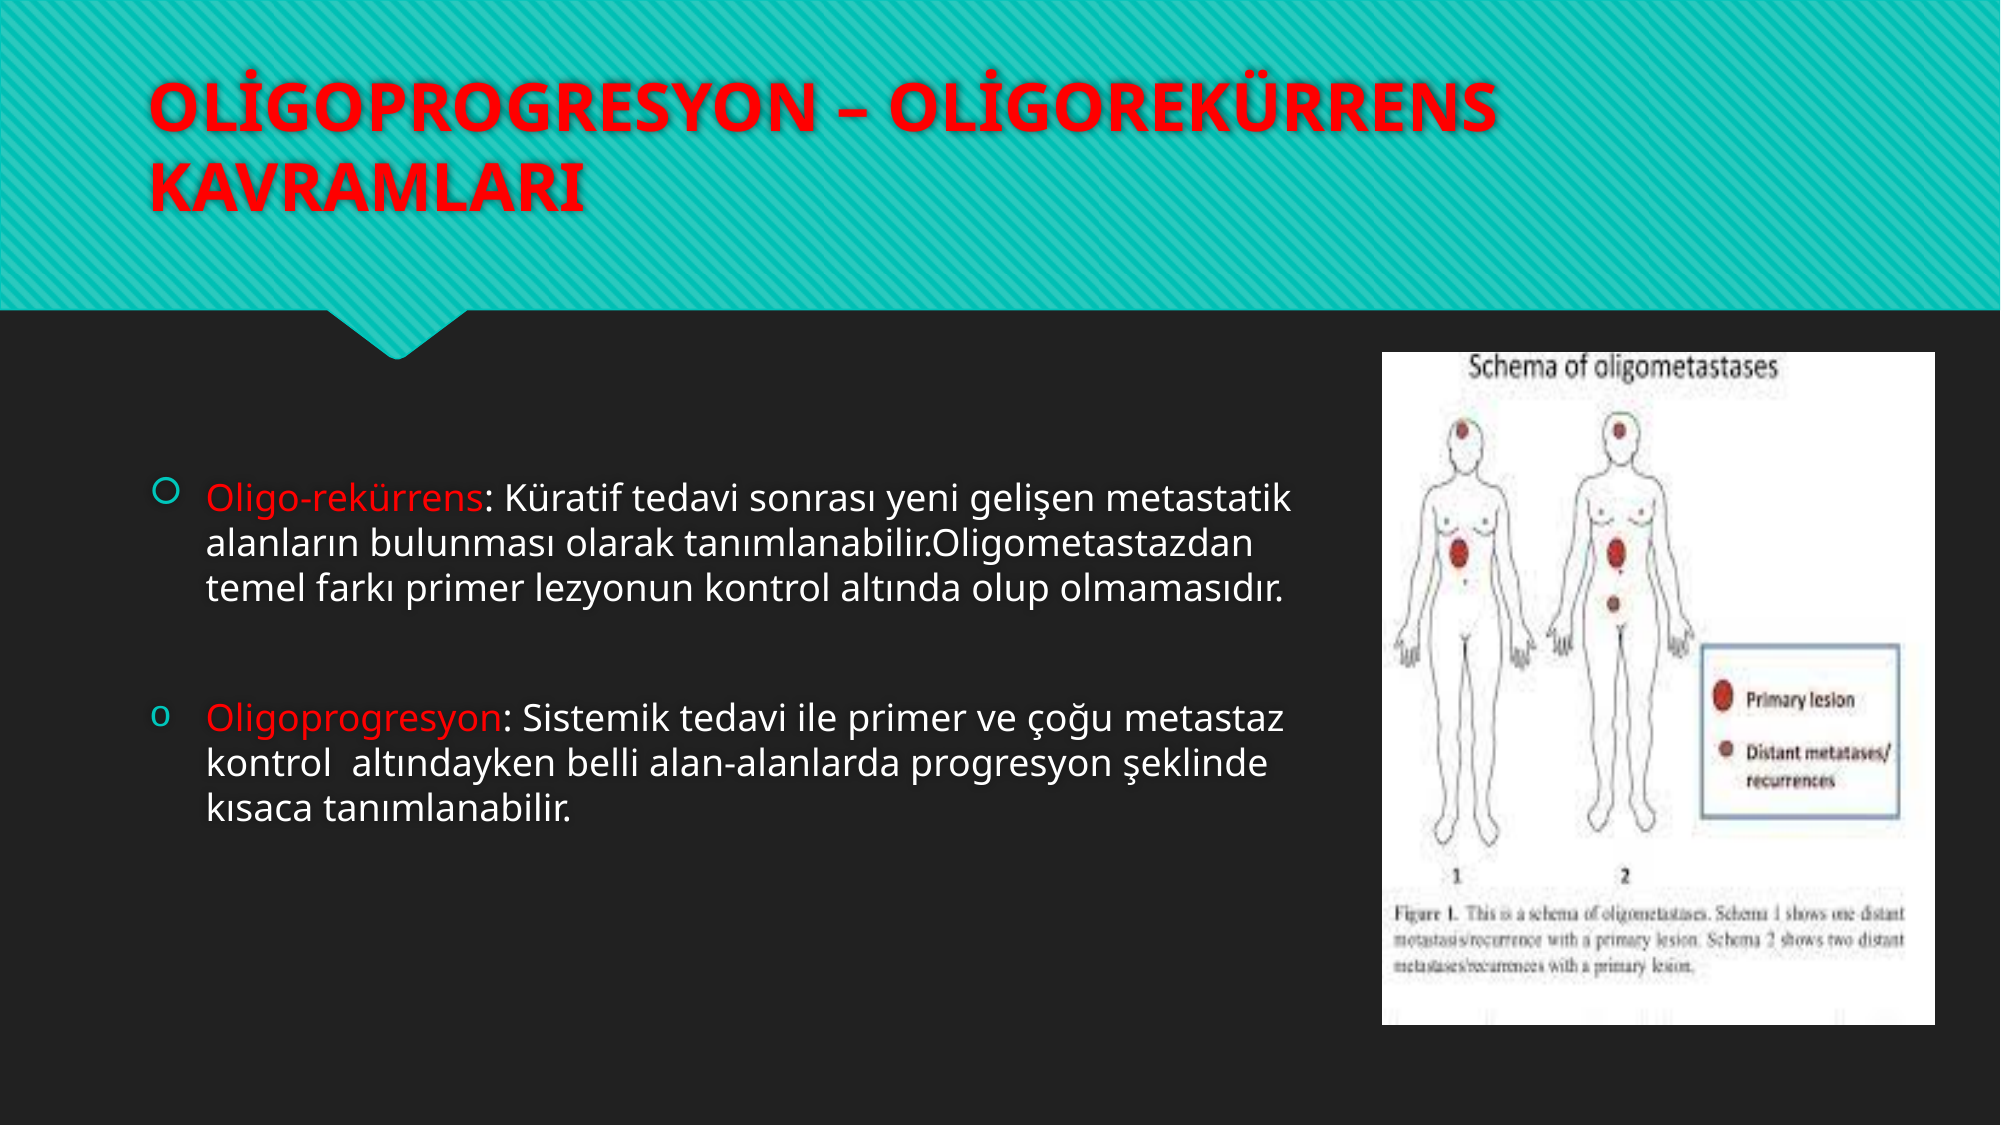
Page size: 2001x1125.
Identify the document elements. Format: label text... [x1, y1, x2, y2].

title OLİGOPROGRESYON – OLİGOREKÜRRENS KAVRAMLARI [132, 73, 1868, 233]
list Oligo-rekürrens: Küratif tedavi sonrası yeni gelişen metastatik alanların bulunması olarak tanımlanabilir.Oligometastazdan temel farkı primer lezyonun kontrol altında olup olmamasıdır. Oligoprogresyon: Sistemik tedavi ile primer ve çoğu metastaz kontrol altındayken belli alan-alanlarda progresyon şeklinde kısaca tanımlanabilir. [134, 406, 1316, 962]
picture [1382, 352, 1936, 1025]
